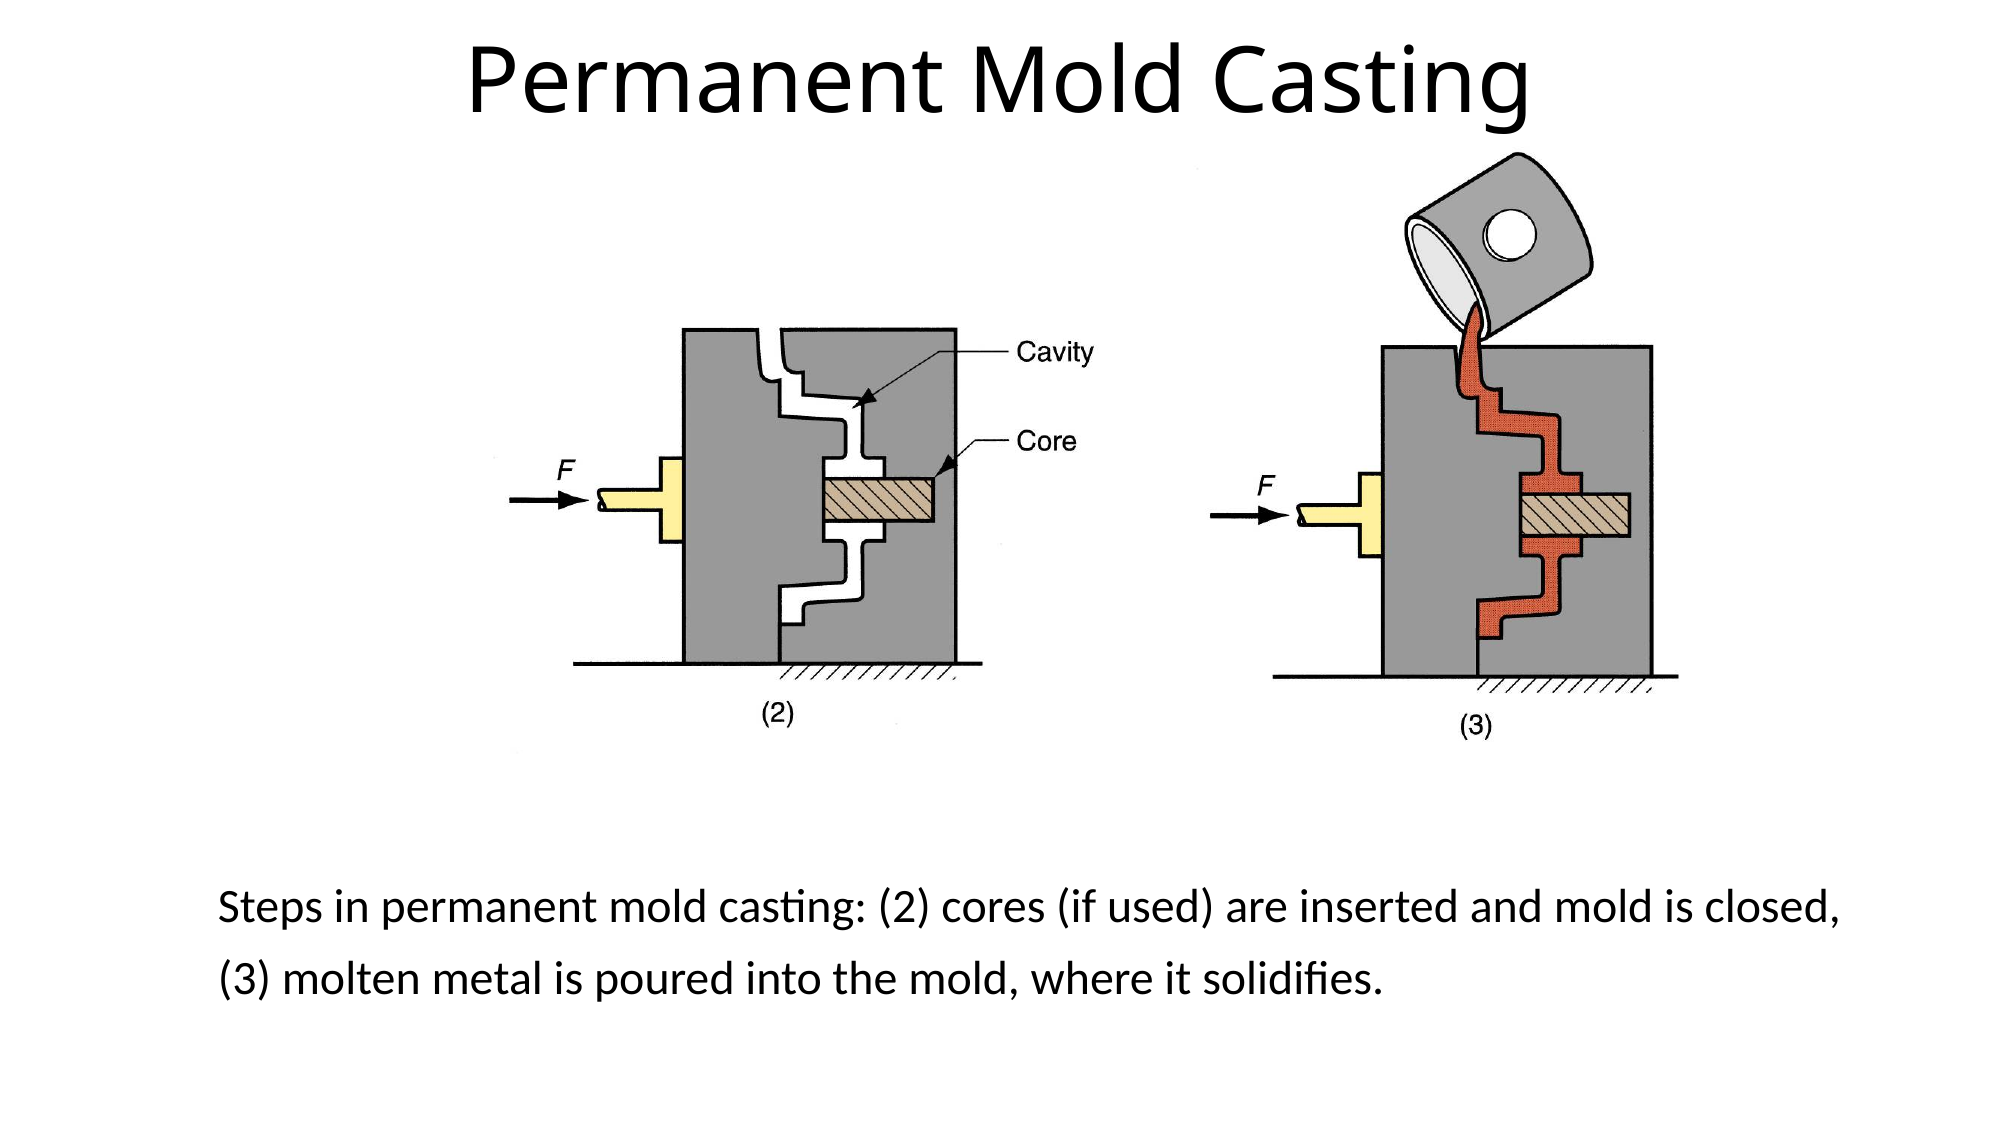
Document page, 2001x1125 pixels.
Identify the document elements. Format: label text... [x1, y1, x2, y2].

list Steps in permanent mold casting: (2) cores (if used) are inserted and mold is closed, (3) molten metal is poured into the mold, where it solidifies. [202, 237, 1863, 1025]
title Permanent Mold Casting [137, 0, 1863, 192]
picture [1187, 140, 1700, 754]
picture [485, 302, 1111, 754]
